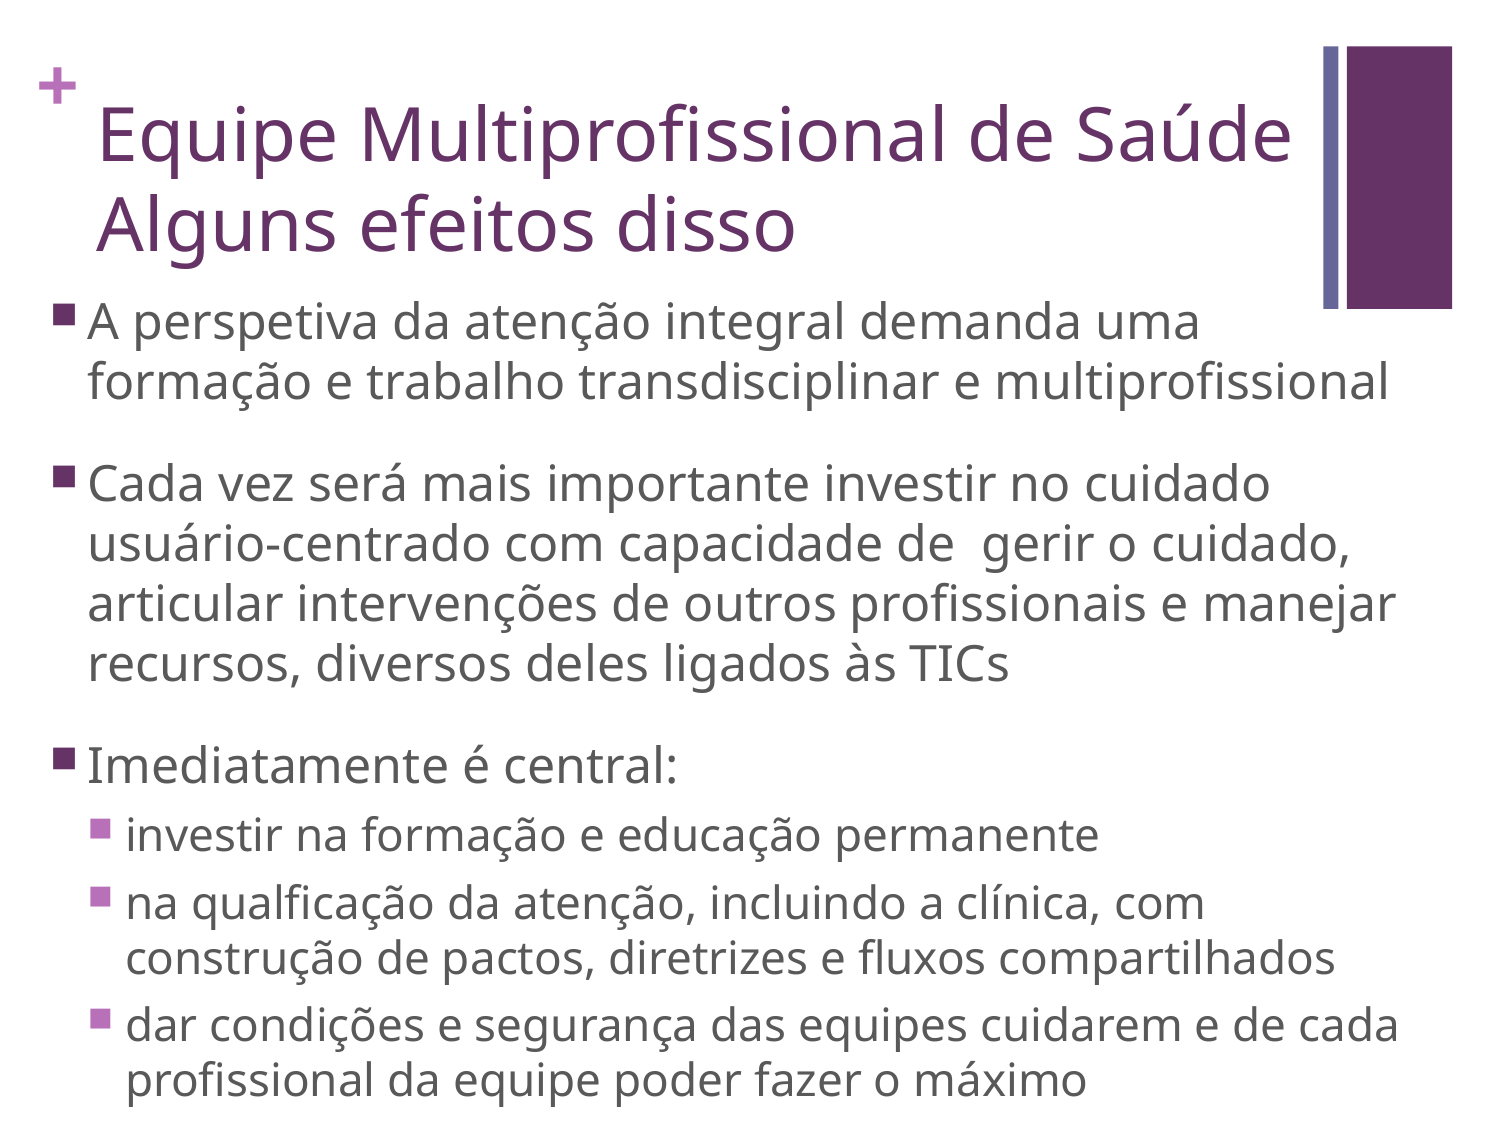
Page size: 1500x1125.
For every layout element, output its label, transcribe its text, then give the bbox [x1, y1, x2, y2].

list A perspetiva da atenção integral demanda uma formação e trabalho transdisciplinar e multiprofissional Cada vez será mais importante investir no cuidado usuário-centrado com capacidade de gerir o cuidado, articular intervenções de outros profissionais e manejar recursos, diversos deles ligados às TICs Imediatamente é central: investir na formação e educação permanente na qualficação da atenção, incluindo a clínica, com construção de pactos, diretrizes e fluxos compartilhados dar condições e segurança das equipes cuidarem e de cada profissional da equipe poder fazer o máximo [35, 282, 1455, 987]
title Equipe Multiprofissional de Saúde Alguns efeitos disso [81, 79, 1322, 263]
